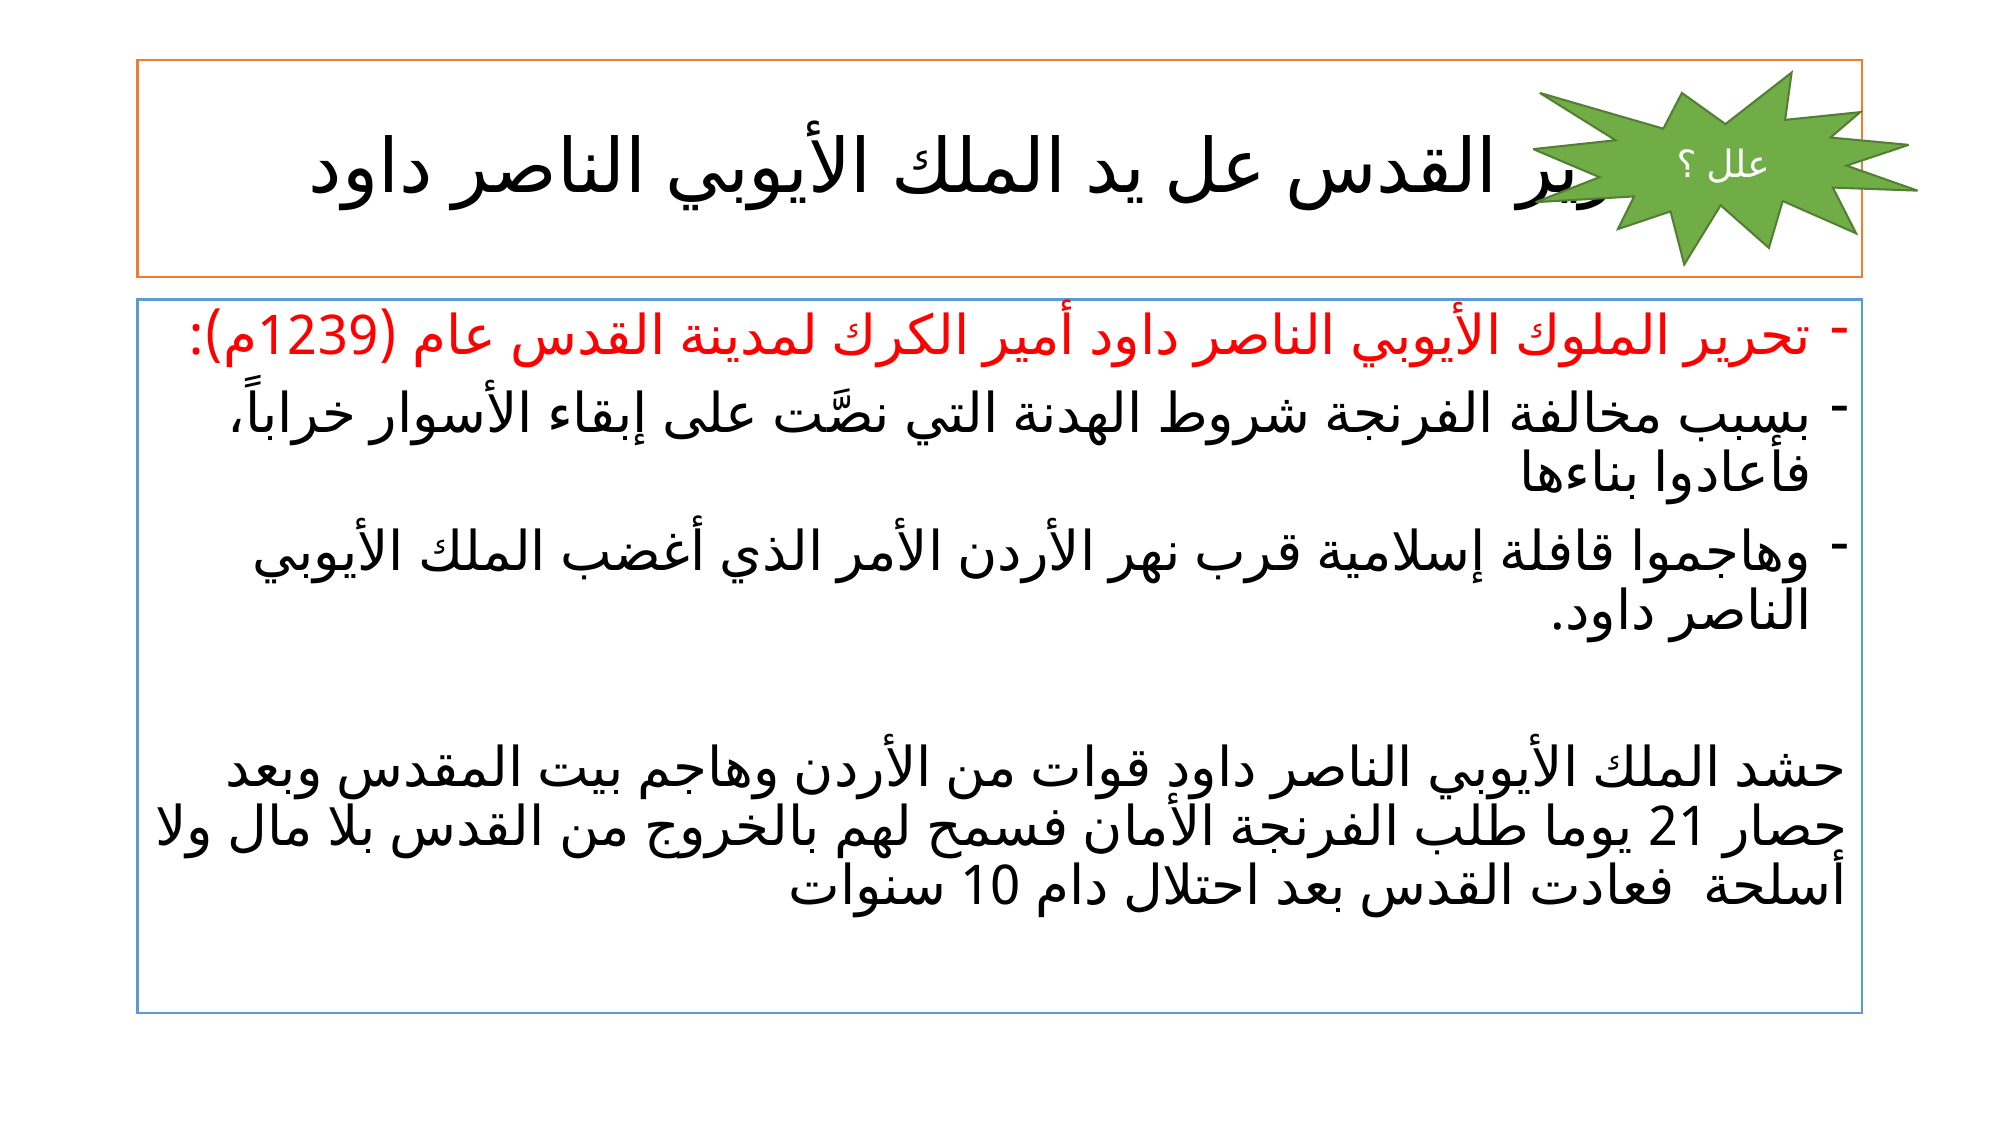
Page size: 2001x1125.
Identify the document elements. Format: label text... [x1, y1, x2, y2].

title تحرير القدس عل يد الملك الأيوبي الناصر داود [136, 59, 1863, 278]
list تحرير الملوك الأيوبي الناصر داود أمير الكرك لمدينة القدس عام (1239م): بسبب مخالفة الفرنجة شروط الهدنة التي نصَّت على إبقاء الأسوار خراباً، فأعادوا بناءها وهاجموا قافلة إسلامية قرب نهر الأردن الأمر الذي أغضب الملك الأيوبي الناصر داود. حشد الملك الأيوبي الناصر داود قوات من الأردن وهاجم بيت المقدس وبعد حصار 21 يوما طلب الفرنجة الأمان فسمح لهم بالخروج من القدس بلا مال ولا أسلحة فعادت القدس بعد احتلال دام 10 سنوات [136, 298, 1863, 1014]
text_box علل ؟ [1532, 70, 1918, 268]
